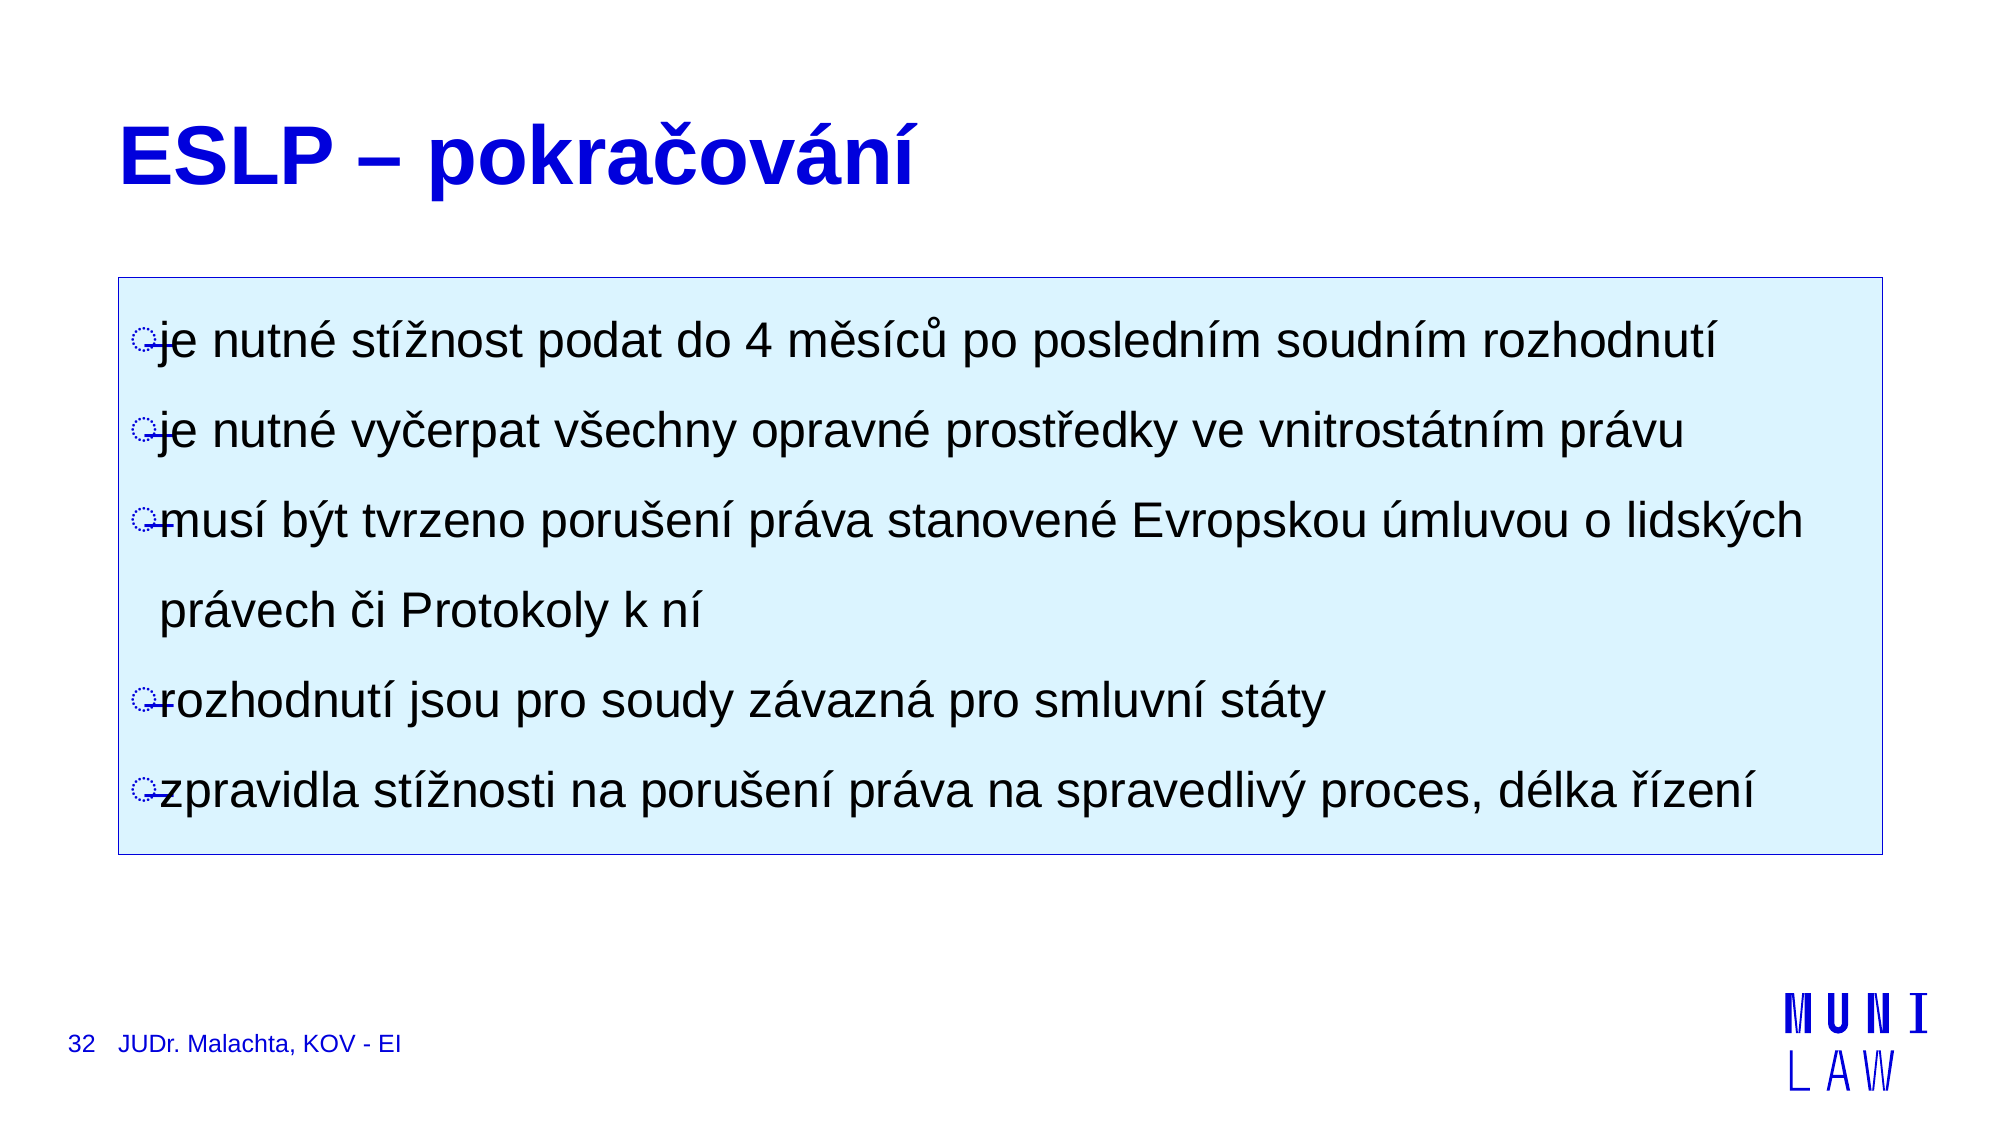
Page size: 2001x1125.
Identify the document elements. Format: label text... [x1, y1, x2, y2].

slide_number 32 [67, 1021, 110, 1063]
footer JUDr. Malachta, KOV - EI [118, 1021, 1418, 1063]
title ESLP – pokračování [118, 118, 1883, 193]
list je nutné stížnost podat do 4 měsíců po posledním soudním rozhodnutí je nutné vyčerpat všechny opravné prostředky ve vnitrostátním právu musí být tvrzeno porušení práva stanovené Evropskou úmluvou o lidských právech či Protokoly k ní rozhodnutí jsou pro soudy závazná pro smluvní státy zpravidla stížnosti na porušení práva na spravedlivý proces, délka řízení [118, 277, 1883, 855]
